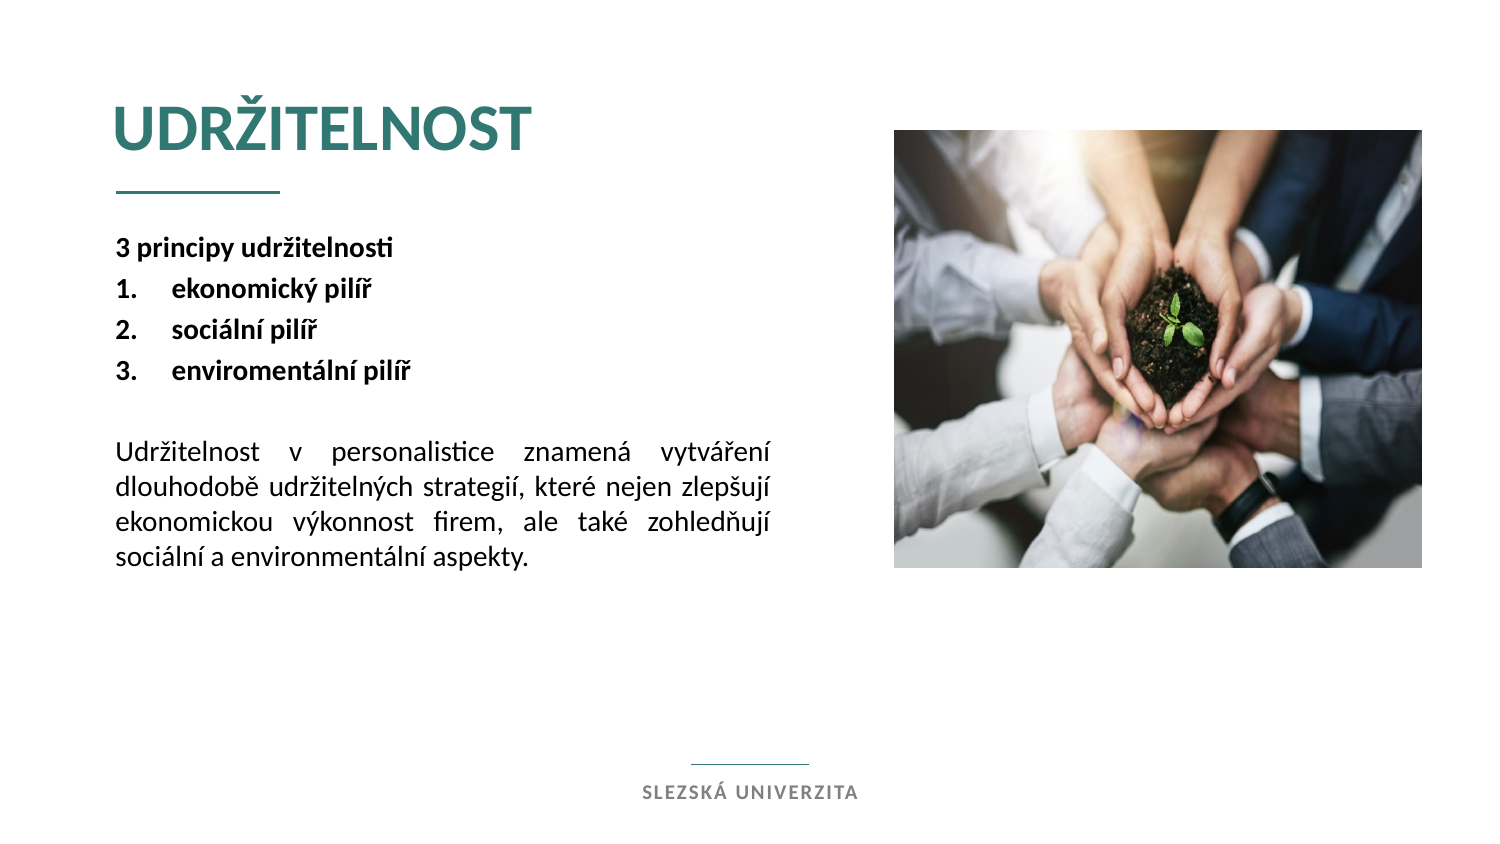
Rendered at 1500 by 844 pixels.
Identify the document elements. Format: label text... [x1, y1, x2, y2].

picture [894, 130, 1422, 568]
text_box 3 principy udržitelnosti ekonomický pilíř sociální pilíř enviromentální pilíř Udržitelnost v personalistice znamená vytváření dlouhodobě udržitelných strategií, které nejen zlepšují ekonomickou výkonnost firem, ale také zohledňují sociální a environmentální aspekty. [100, 220, 786, 665]
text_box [623, 764, 877, 812]
text_box [856, 144, 1384, 665]
text_box udržitelnost [97, 75, 786, 186]
